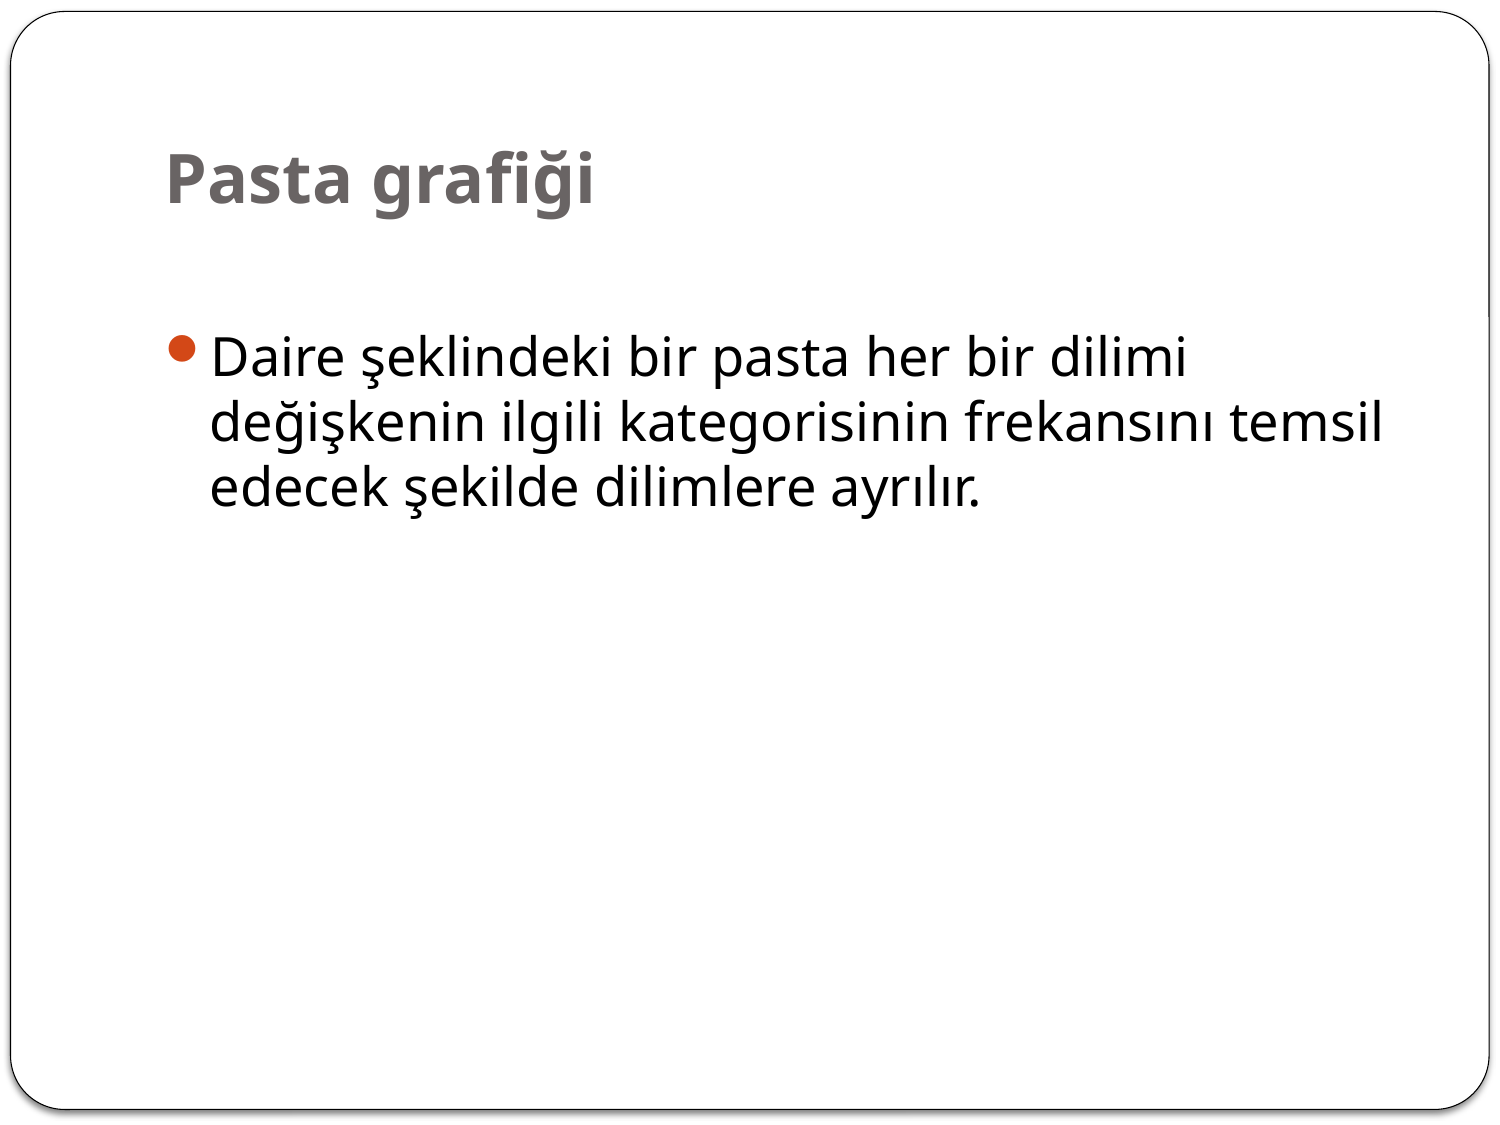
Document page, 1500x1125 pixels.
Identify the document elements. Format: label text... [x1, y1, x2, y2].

title Pasta grafiği [150, 45, 1425, 233]
list Daire şeklindeki bir pasta her bir dilimi değişkenin ilgili kategorisinin frekansını temsil edecek şekilde dilimlere ayrılır. [150, 237, 1425, 988]
